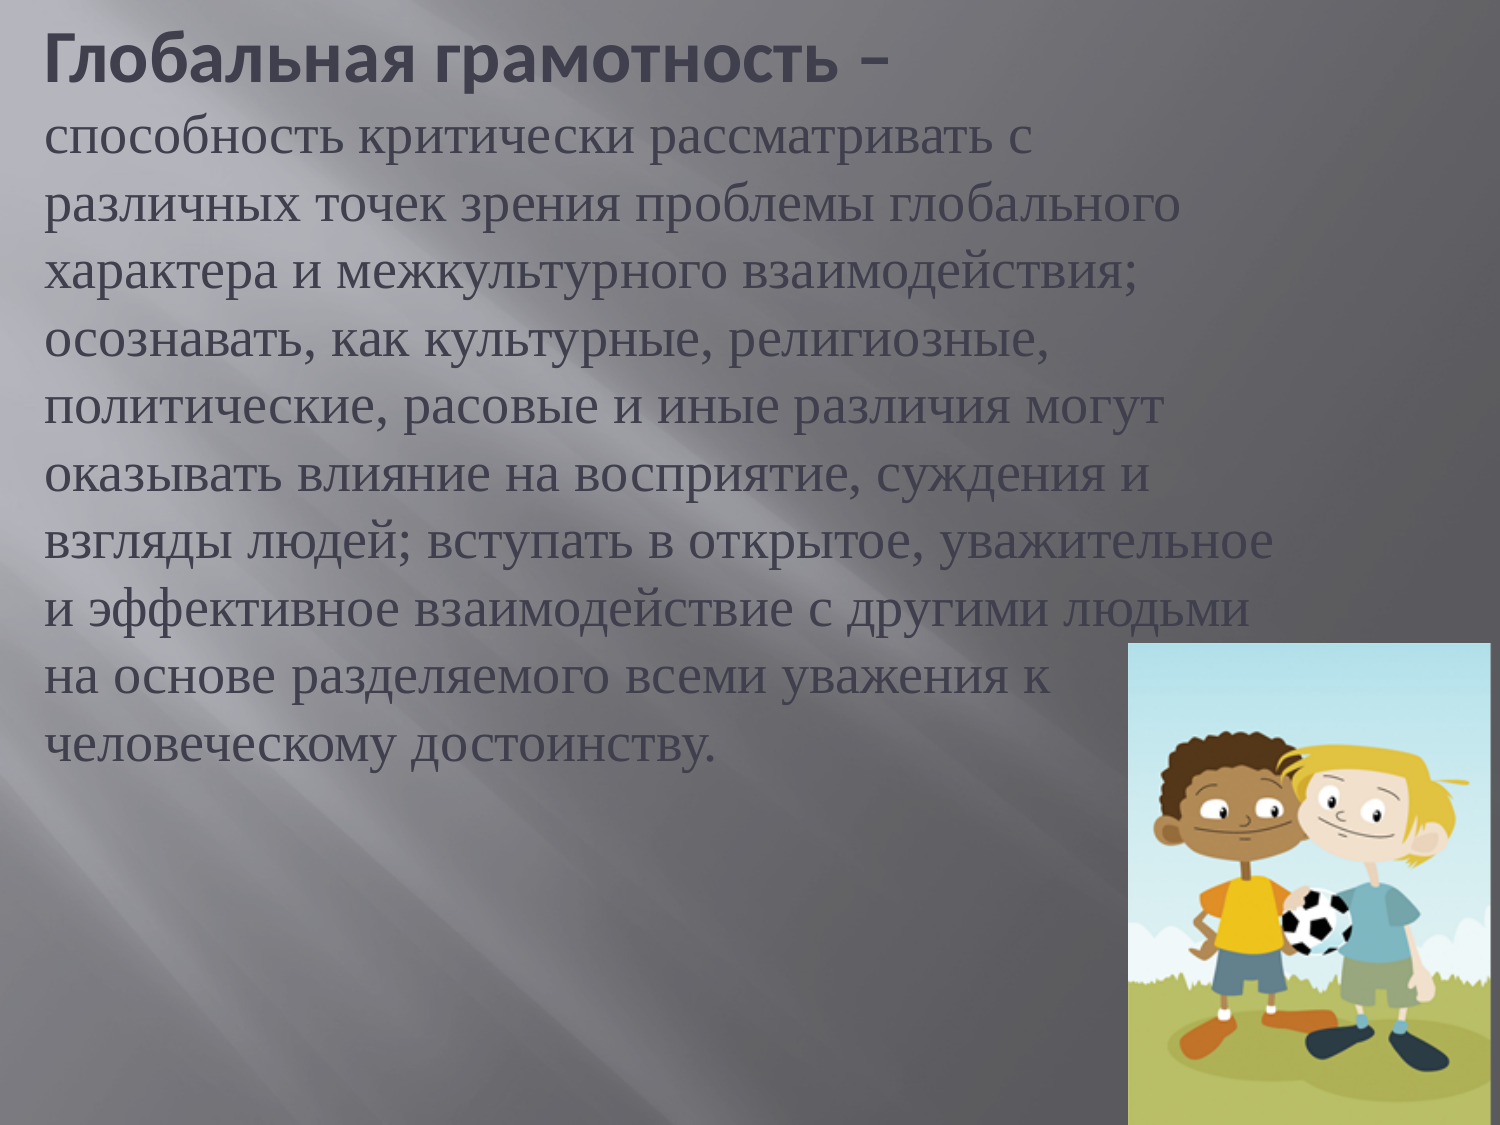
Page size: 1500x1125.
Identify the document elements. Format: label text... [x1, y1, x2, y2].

picture [1127, 643, 1494, 1125]
text_box Глобальная грамотность – способность критически рассматривать с различных точек зрения проблемы глобального характера и межкультурного взаимодействия; осознавать, как культурные, религиозные, политические, расовые и иные различия могут оказывать влияние на восприятие, суждения и взгляды людей; вступать в открытое, уважительное и эффективное взаимодействие с другими людьми на основе разделяемого всеми уважения к человеческому достоинству. [29, 0, 1306, 825]
